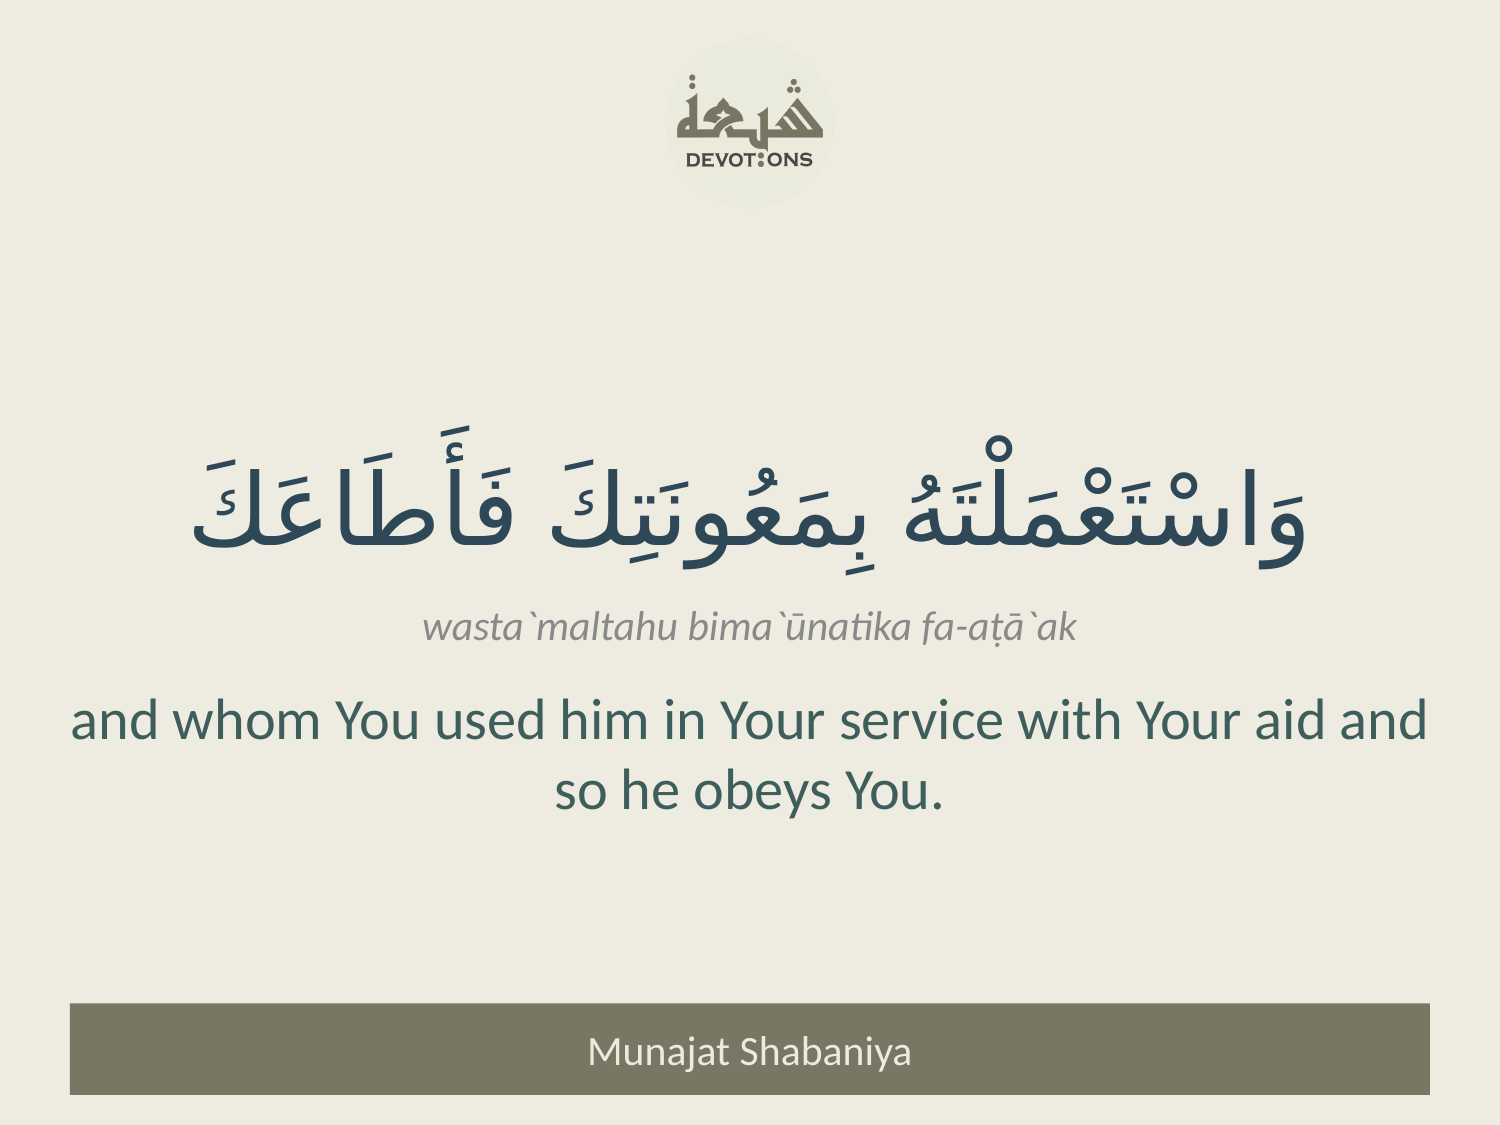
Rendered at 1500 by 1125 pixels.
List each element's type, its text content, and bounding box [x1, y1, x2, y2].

list Munajat Shabaniya [69, 1003, 1430, 1095]
picture [656, 29, 844, 203]
list وَاسْتَعْمَلْتَهُ بِمَعُونَتِكَ فَأَطَاعَكَ wasta`maltahu bima`ūnatika fa-aṭā`ak and whom You used him in Your service with Your aid and so he obeys You. [69, 203, 1430, 1003]
